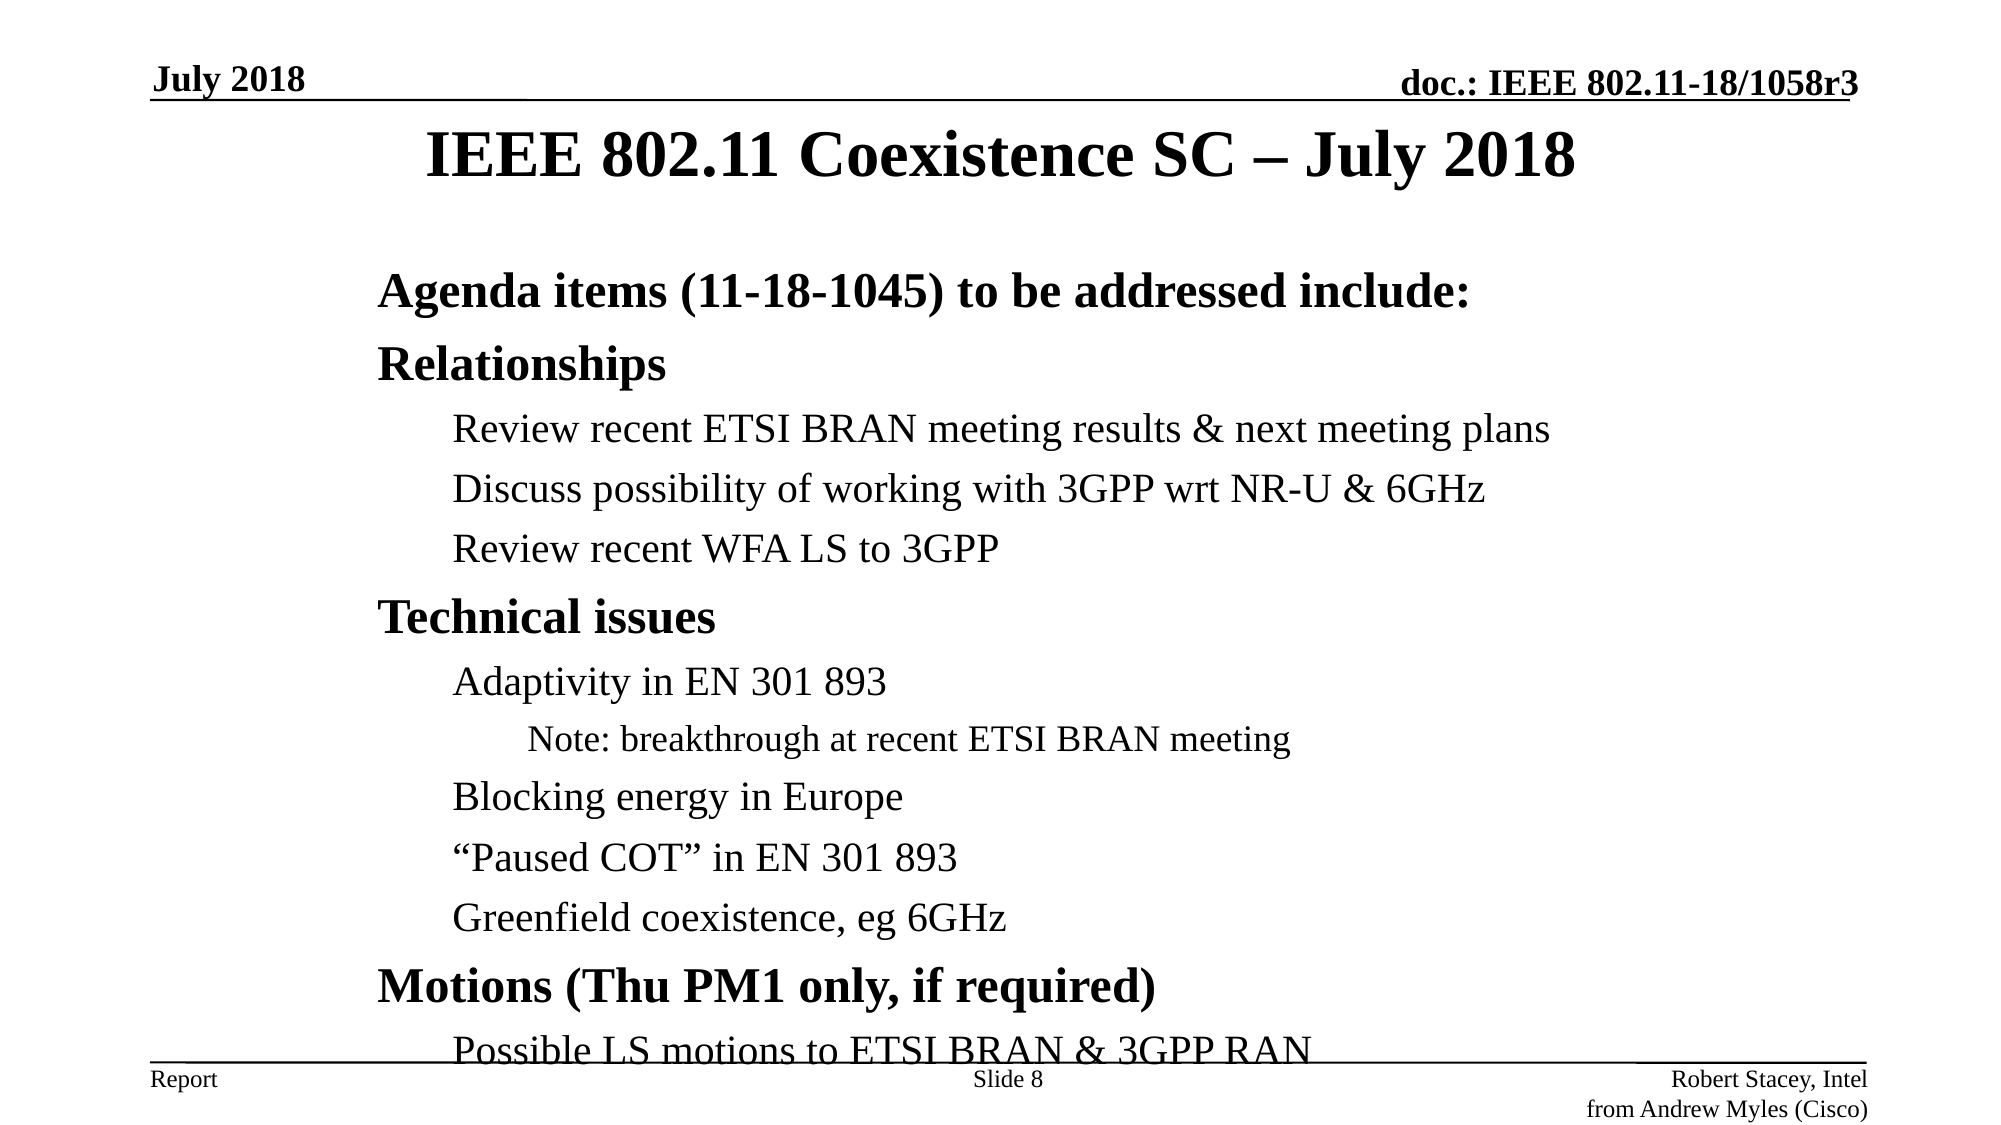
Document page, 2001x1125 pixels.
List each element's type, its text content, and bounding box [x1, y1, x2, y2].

list Agenda items (11-18-1045) to be addressed include: Relationships Review recent ETSI BRAN meeting results & next meeting plans Discuss possibility of working with 3GPP wrt NR-U & 6GHz Review recent WFA LS to 3GPP Technical issues Adaptivity in EN 301 893 Note: breakthrough at recent ETSI BRAN meeting Blocking energy in Europe “Paused COT” in EN 301 893 Greenfield coexistence, eg 6GHz Motions (Thu PM1 only, if required) Possible LS motions to ETSI BRAN & 3GPP RAN [362, 249, 1640, 926]
footer Robert Stacey, Intel from Andrew Myles (Cisco) [1171, 1061, 1869, 1093]
slide_number Slide 8 [950, 1061, 1067, 1123]
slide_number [152, 54, 563, 100]
title IEEE 802.11 Coexistence SC – July 2018 [364, 99, 1640, 201]
